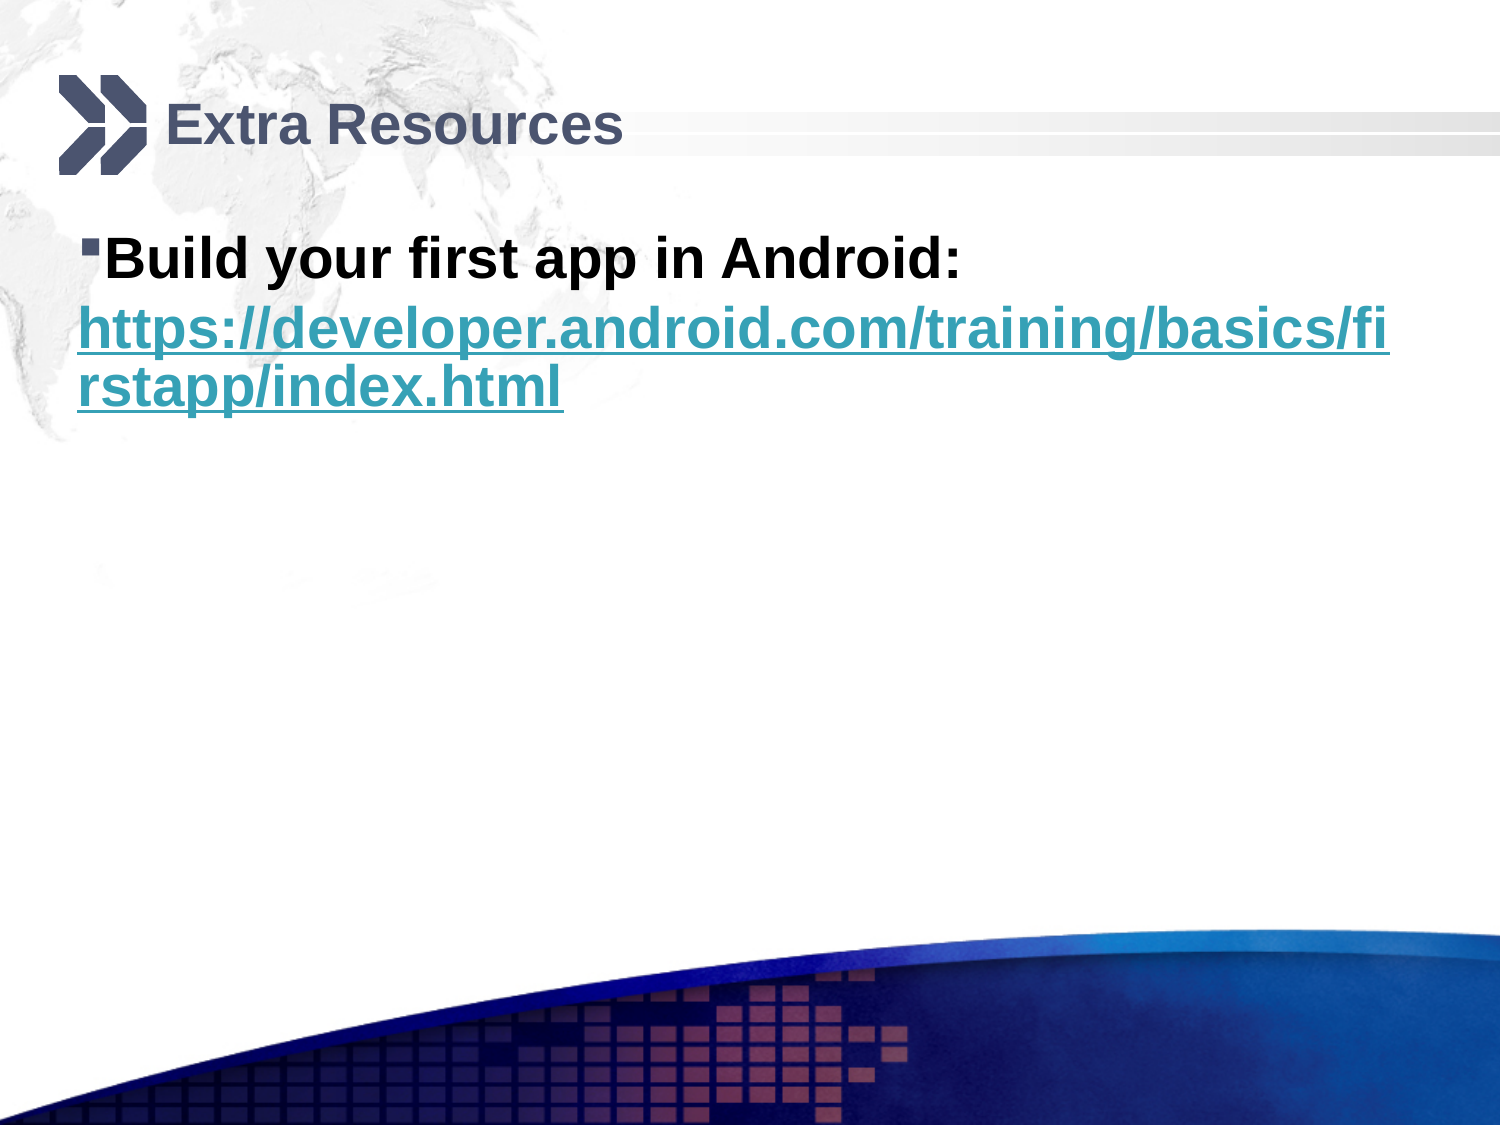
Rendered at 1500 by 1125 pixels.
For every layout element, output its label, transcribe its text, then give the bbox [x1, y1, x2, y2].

title Extra Resources [149, 74, 1388, 168]
picture [0, 0, 1500, 1125]
list Build your first app in Android: https://developer.android.com/training/basics/firstapp/index.html [62, 212, 1426, 988]
